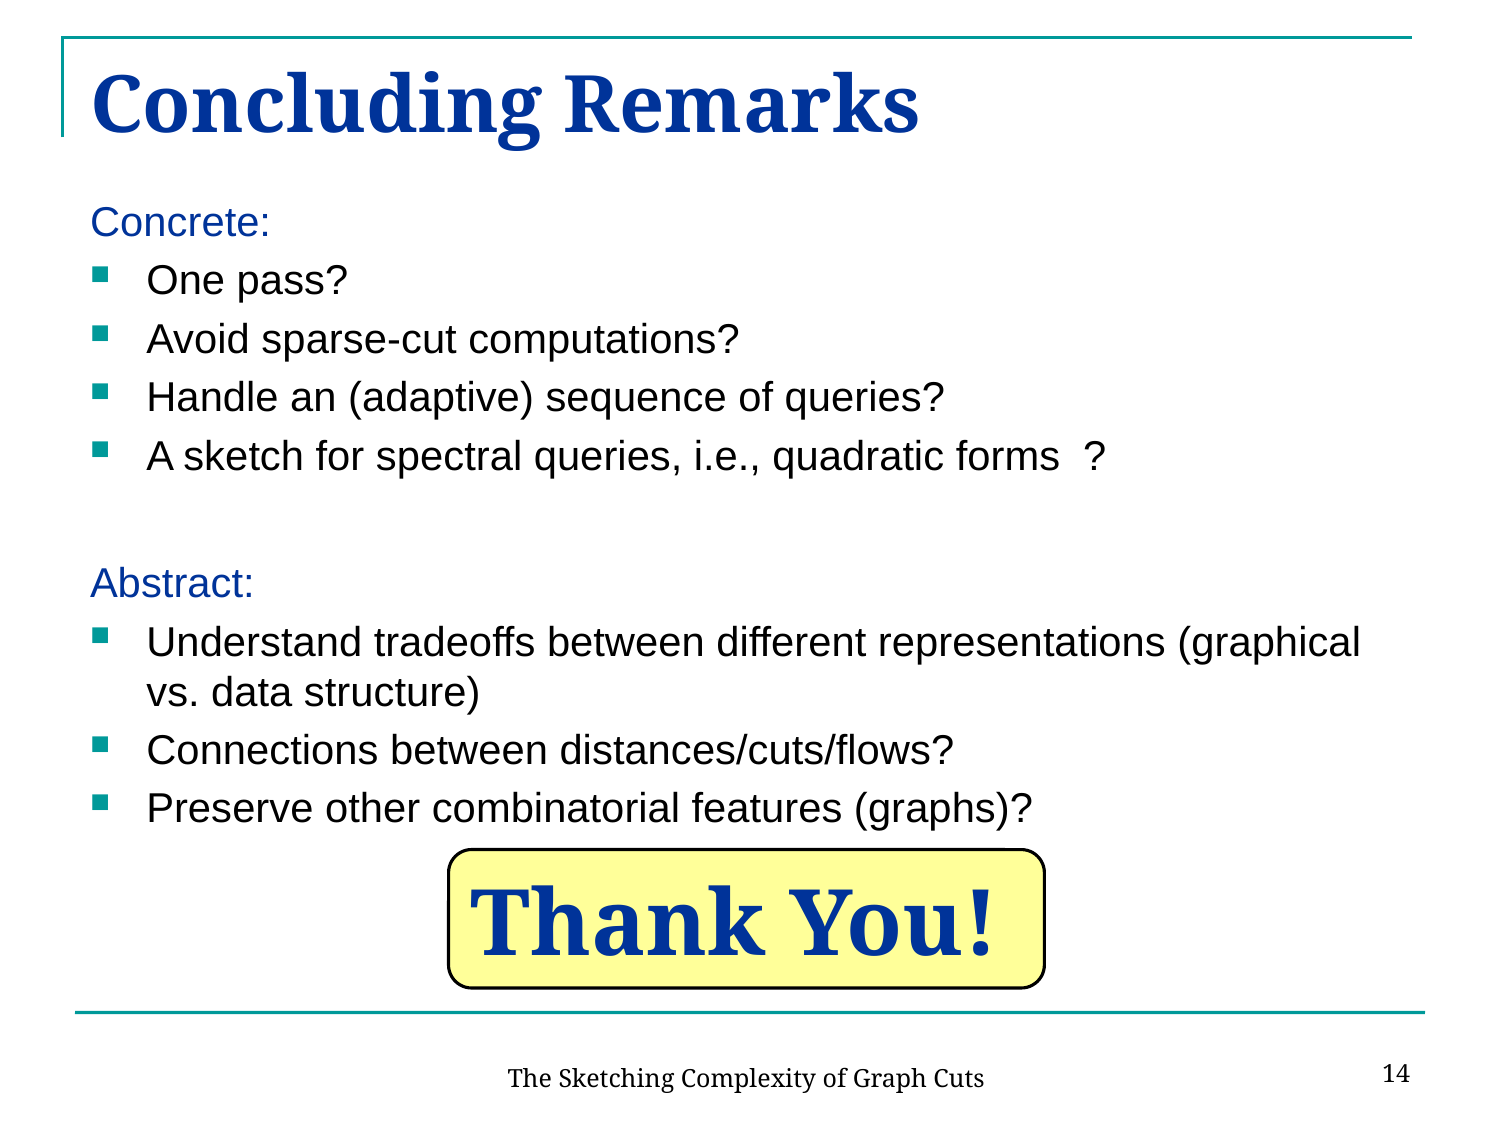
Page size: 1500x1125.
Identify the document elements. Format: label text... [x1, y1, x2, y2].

title Concluding Remarks [75, 45, 1425, 163]
text_box Thank You! [448, 849, 1045, 988]
footer The Sketching Complexity of Graph Cuts [391, 1025, 1074, 1100]
slide_number 14 [1074, 1024, 1425, 1100]
